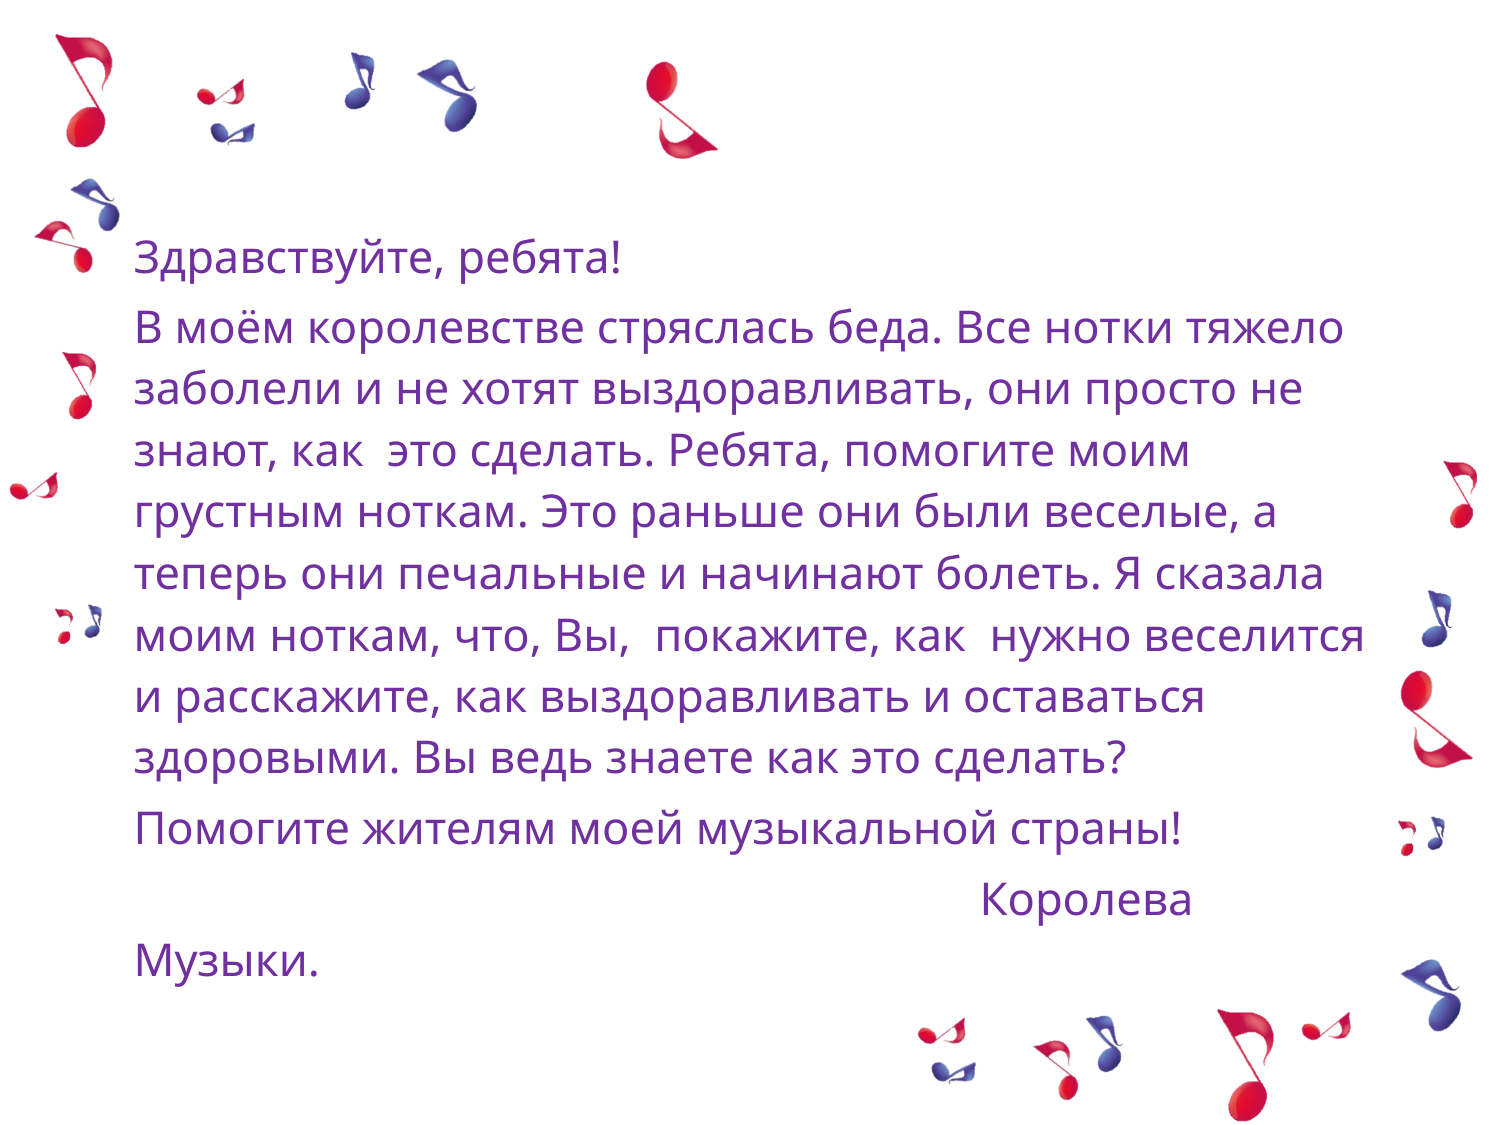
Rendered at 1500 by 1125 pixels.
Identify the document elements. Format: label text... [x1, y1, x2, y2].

picture [1362, 588, 1480, 800]
picture [608, 51, 725, 191]
picture [1029, 1007, 1137, 1106]
picture [403, 10, 504, 153]
picture [59, 341, 108, 421]
picture [7, 461, 68, 520]
picture [1396, 815, 1447, 857]
picture [51, 18, 132, 151]
picture [27, 169, 140, 282]
list Здравствуйте, ребята! В моём королевстве стряслась беда. Все нотки тяжело заболели и не хотят выздоравливать, они просто не знают, как это сделать. Ребята, помогите моим грустным ноткам. Это раньше они были веселые, а теперь они печальные и начинают болеть. Я сказала моим ноткам, что, Вы, покажите, как нужно веселится и расскажите, как выздоравливать и оставаться здоровыми. Вы ведь знаете как это сделать? Помогите жителям моей музыкальной страны! Королева Музыки. [118, 190, 1394, 1032]
picture [53, 602, 104, 645]
picture [1299, 1001, 1361, 1061]
picture [193, 77, 261, 150]
picture [334, 50, 378, 122]
picture [913, 1016, 981, 1089]
picture [1440, 451, 1489, 530]
picture [1387, 910, 1488, 1053]
picture [1212, 992, 1293, 1125]
